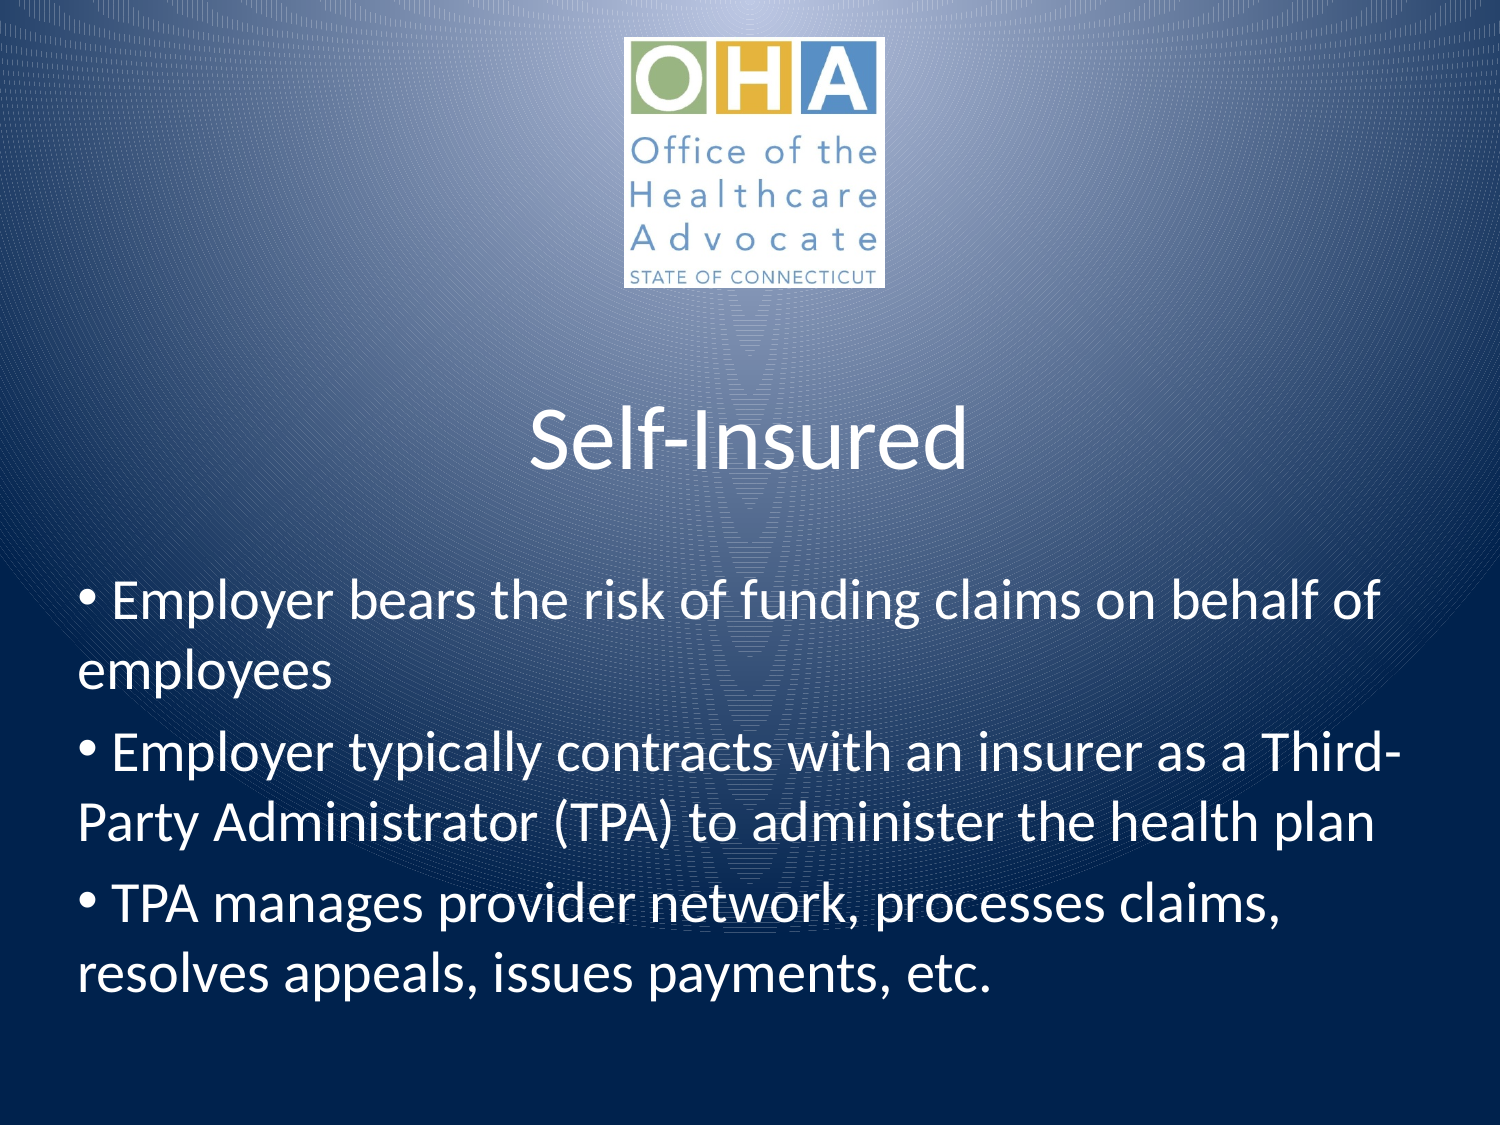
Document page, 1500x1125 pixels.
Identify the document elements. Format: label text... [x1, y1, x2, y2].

title Self-Insured [112, 312, 1388, 553]
picture [624, 37, 886, 288]
subtitle Employer bears the risk of funding claims on behalf of employees Employer typically contracts with an insurer as a Third-Party Administrator (TPA) to administer the health plan TPA manages provider network, processes claims, resolves appeals, issues payments, etc. [62, 553, 1450, 1088]
